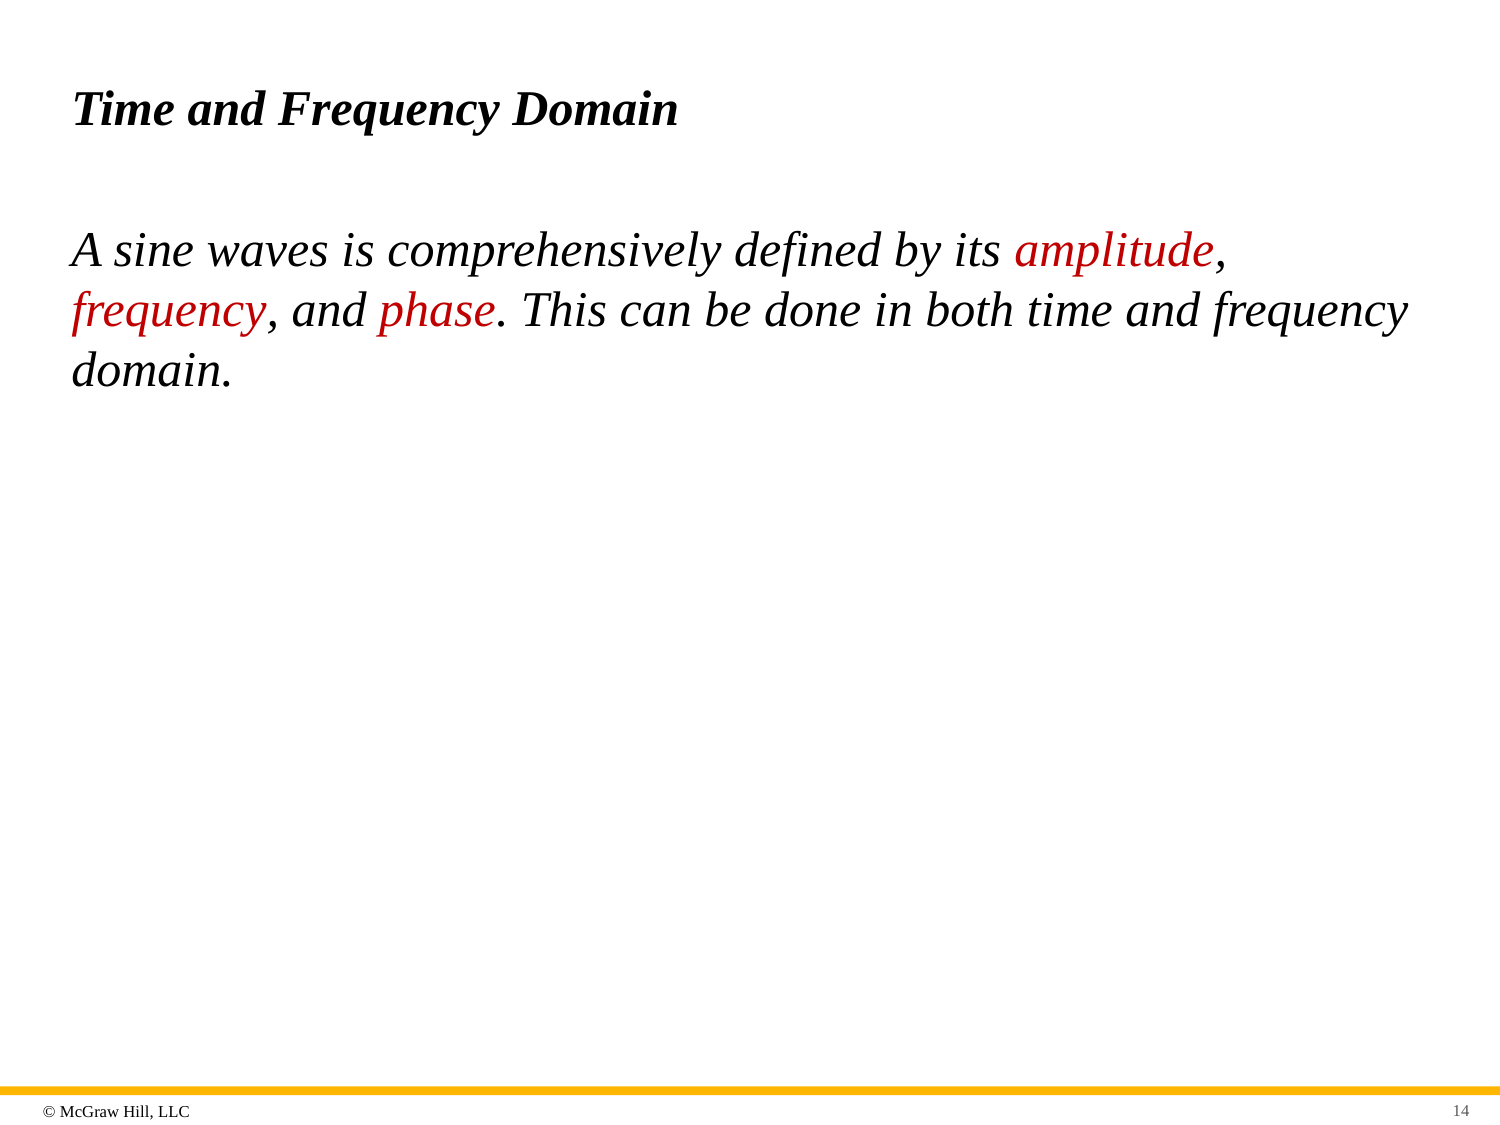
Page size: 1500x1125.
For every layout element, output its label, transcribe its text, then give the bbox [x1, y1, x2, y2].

list A sine waves is comprehensively defined by its amplitude, frequency, and phase. This can be done in both time and frequency domain. [56, 209, 1444, 1043]
slide_number 14 [1418, 1096, 1477, 1123]
title Time and Frequency Domain [56, 50, 1444, 162]
